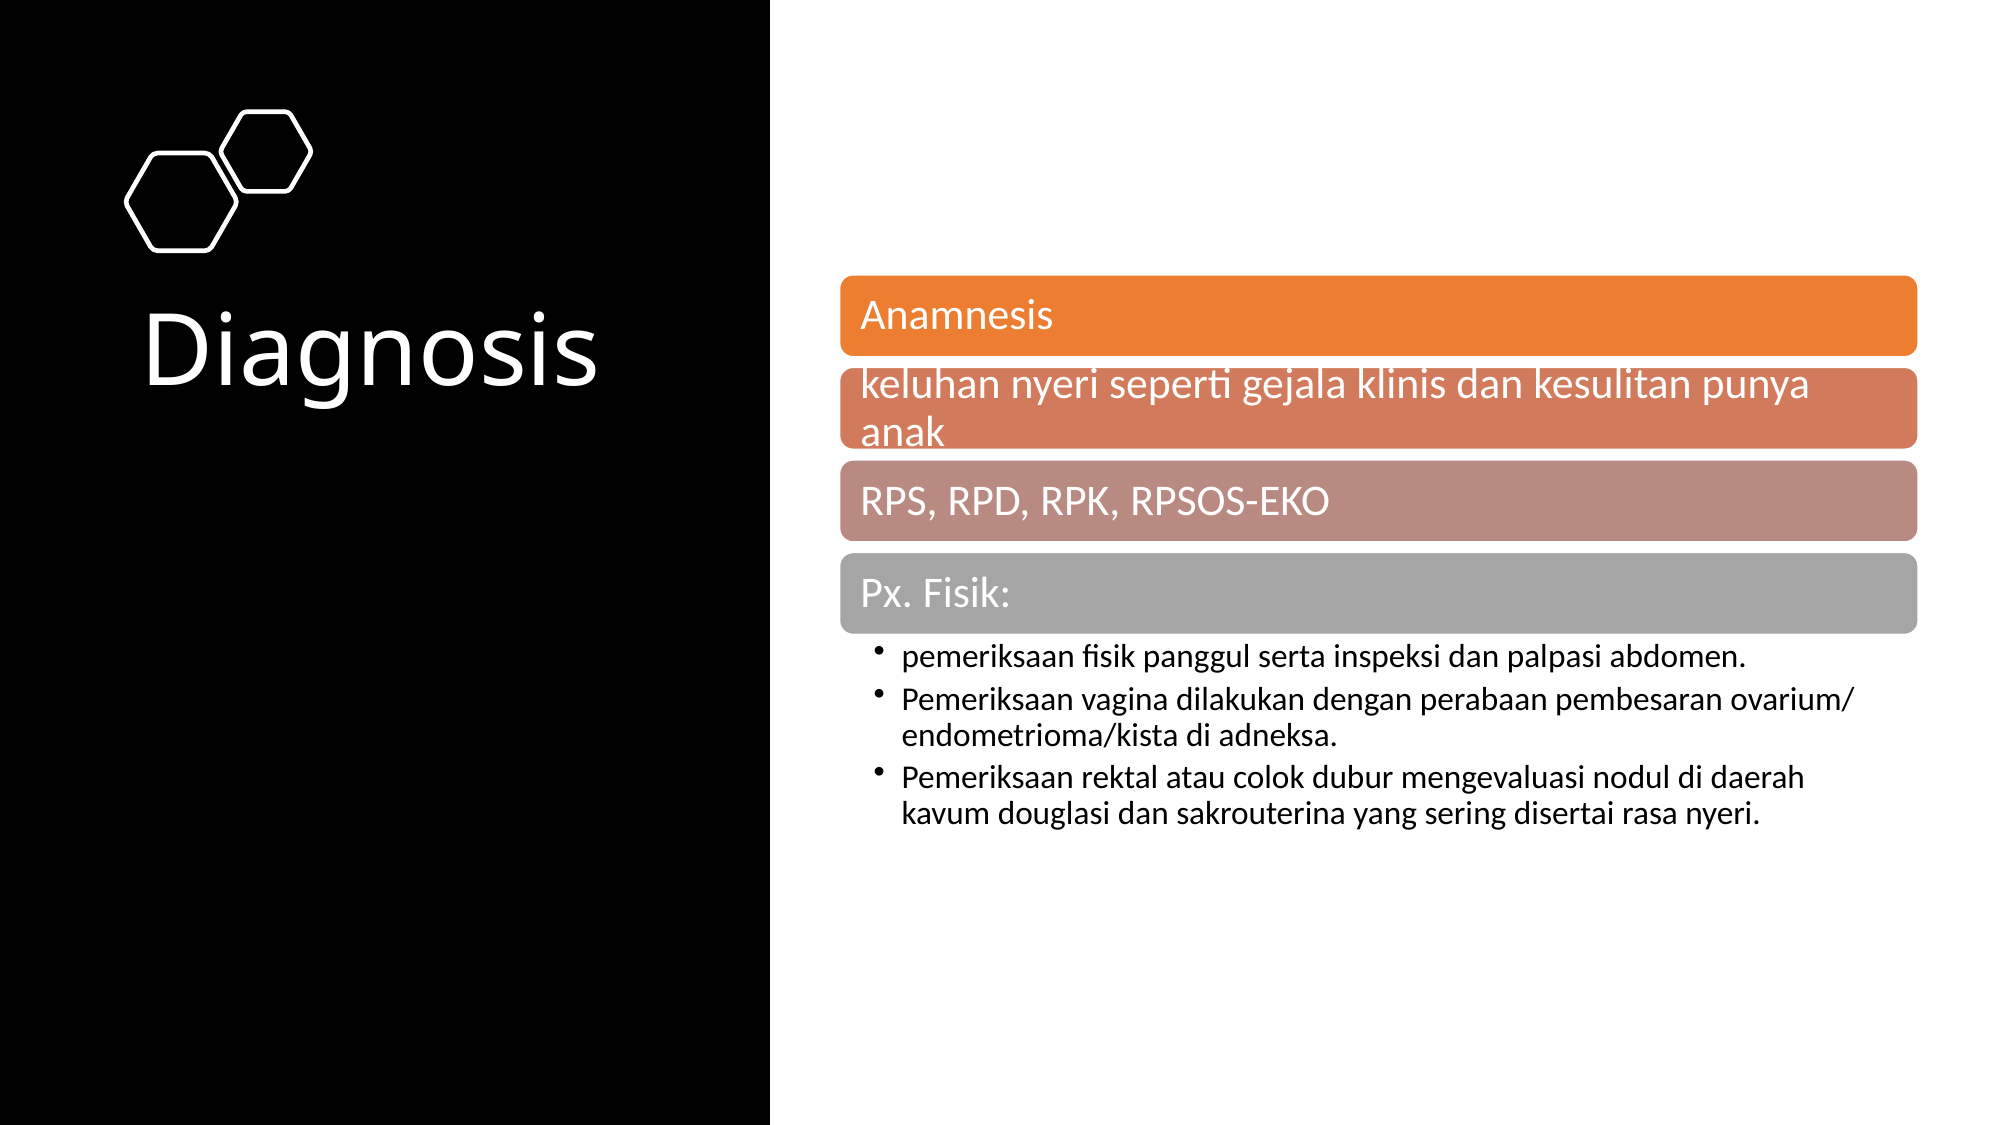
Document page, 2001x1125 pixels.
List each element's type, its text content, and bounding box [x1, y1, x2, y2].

title Diagnosis [125, 292, 714, 817]
text_box [0, 0, 771, 1125]
text_box [771, 0, 2000, 1125]
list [839, 153, 1919, 967]
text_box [125, 111, 311, 251]
